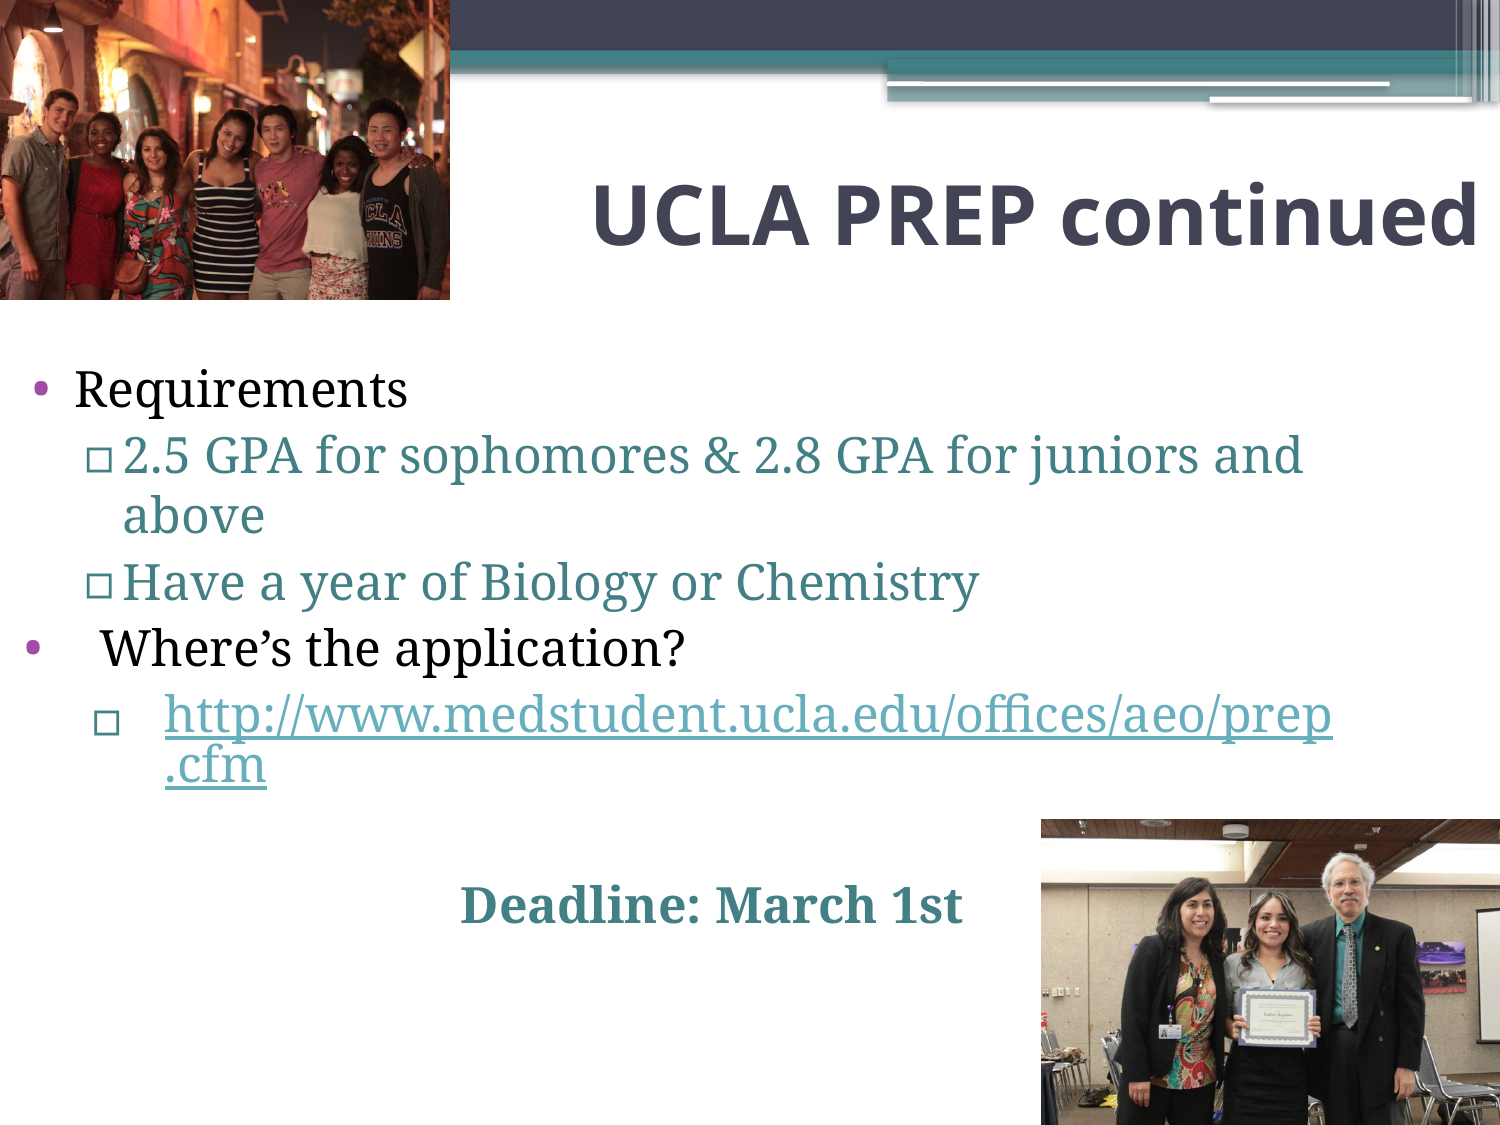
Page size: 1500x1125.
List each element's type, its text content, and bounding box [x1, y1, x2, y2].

picture [0, 0, 451, 301]
picture [1040, 818, 1500, 1125]
list Requirements 2.5 GPA for sophomores & 2.8 GPA for juniors and above Have a year of Biology or Chemistry Where’s the application? http://www.medstudent.ucla.edu/offices/aeo/prep.cfm Deadline: March 1st [0, 350, 1350, 945]
title UCLA PREP continued [575, 125, 1500, 300]
